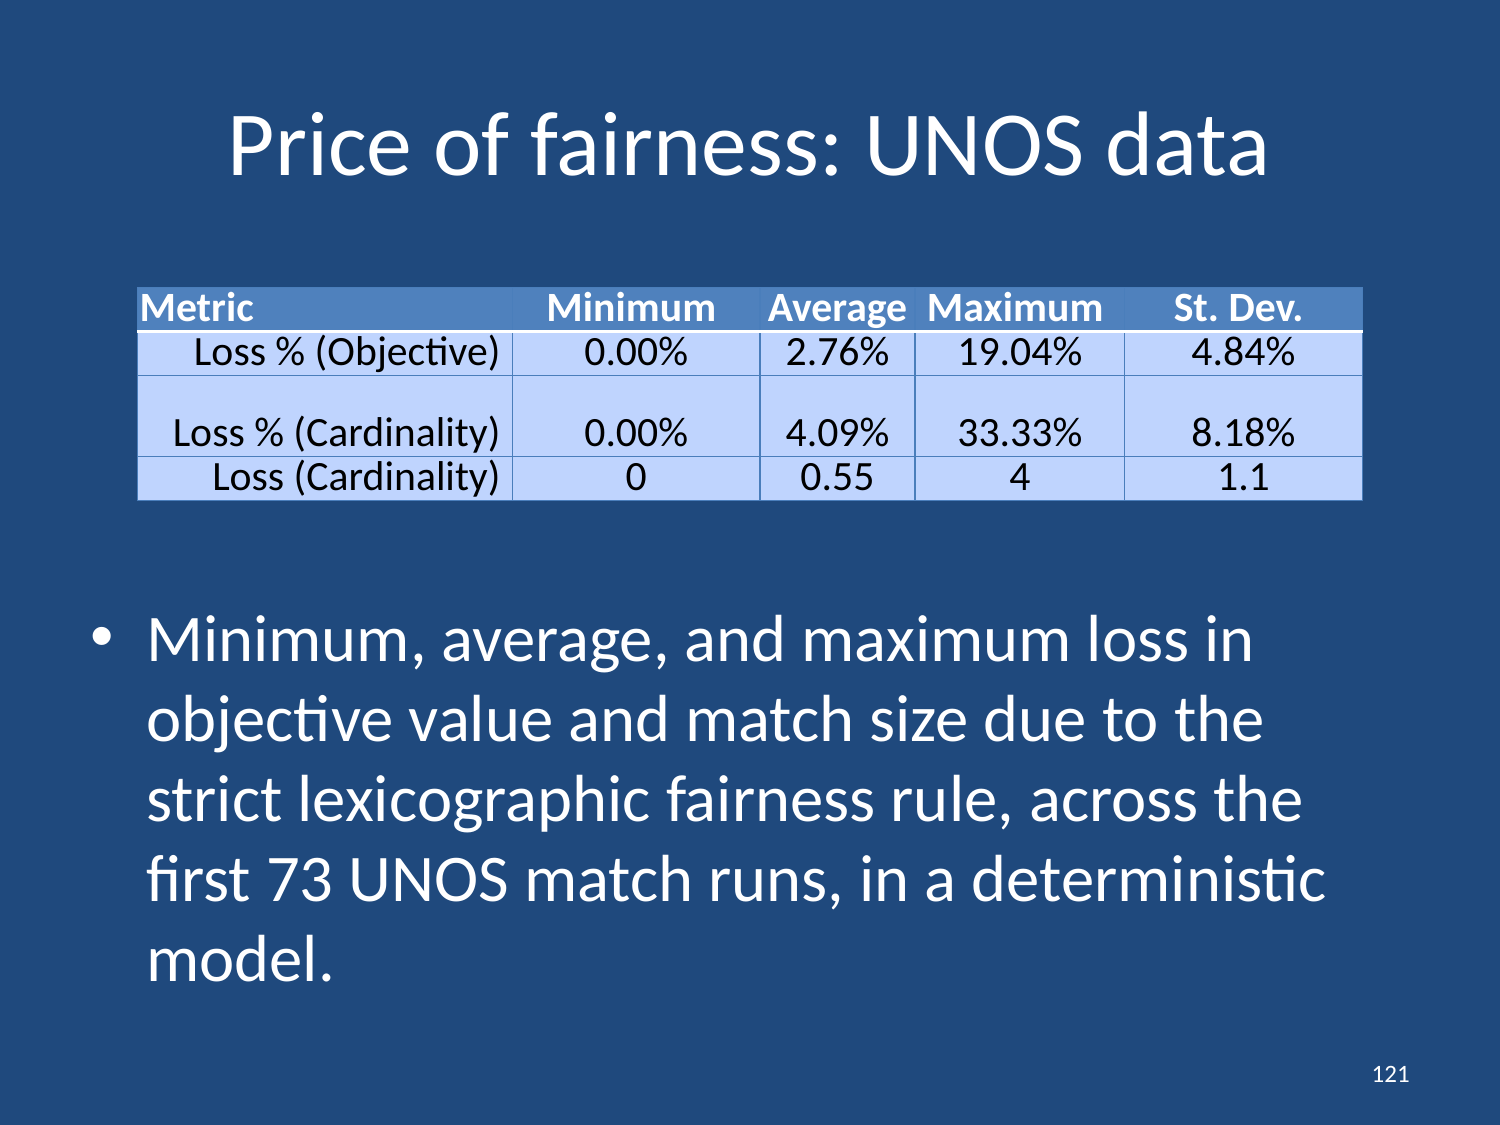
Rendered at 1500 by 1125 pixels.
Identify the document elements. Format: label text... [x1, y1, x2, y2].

table_header Metric [138, 288, 512, 330]
table_cell 0.00% [513, 376, 759, 456]
table_cell 1.1 [1125, 457, 1362, 500]
table_header Minimum [513, 288, 759, 330]
table_cell 19.04% [916, 333, 1124, 375]
list Minimum, average, and maximum loss in objective value and match size due to the strict lexicographic fairness rule, across the first 73 UNOS match runs, in a deterministic model. [75, 587, 1425, 1005]
table_cell Loss % (Objective) [138, 333, 512, 375]
table_cell 8.18% [1125, 376, 1362, 456]
table_cell 33.33% [916, 376, 1124, 456]
table_cell 0.55 [761, 457, 914, 500]
table_header St. Dev. [1125, 288, 1362, 330]
table_cell Loss % (Cardinality) [138, 376, 512, 456]
table_cell 4.84% [1125, 333, 1362, 375]
table_cell 4.09% [761, 376, 914, 456]
table_cell 2.76% [761, 333, 914, 375]
slide_number 121 [1074, 1042, 1425, 1103]
table_cell 0 [513, 457, 759, 500]
table_cell Loss (Cardinality) [138, 457, 512, 500]
table_cell 4 [916, 457, 1124, 500]
title Price of fairness: UNOS data [75, 45, 1425, 233]
table_header Average [761, 288, 914, 330]
table_cell 0.00% [513, 333, 759, 375]
table_header Maximum [916, 288, 1124, 330]
